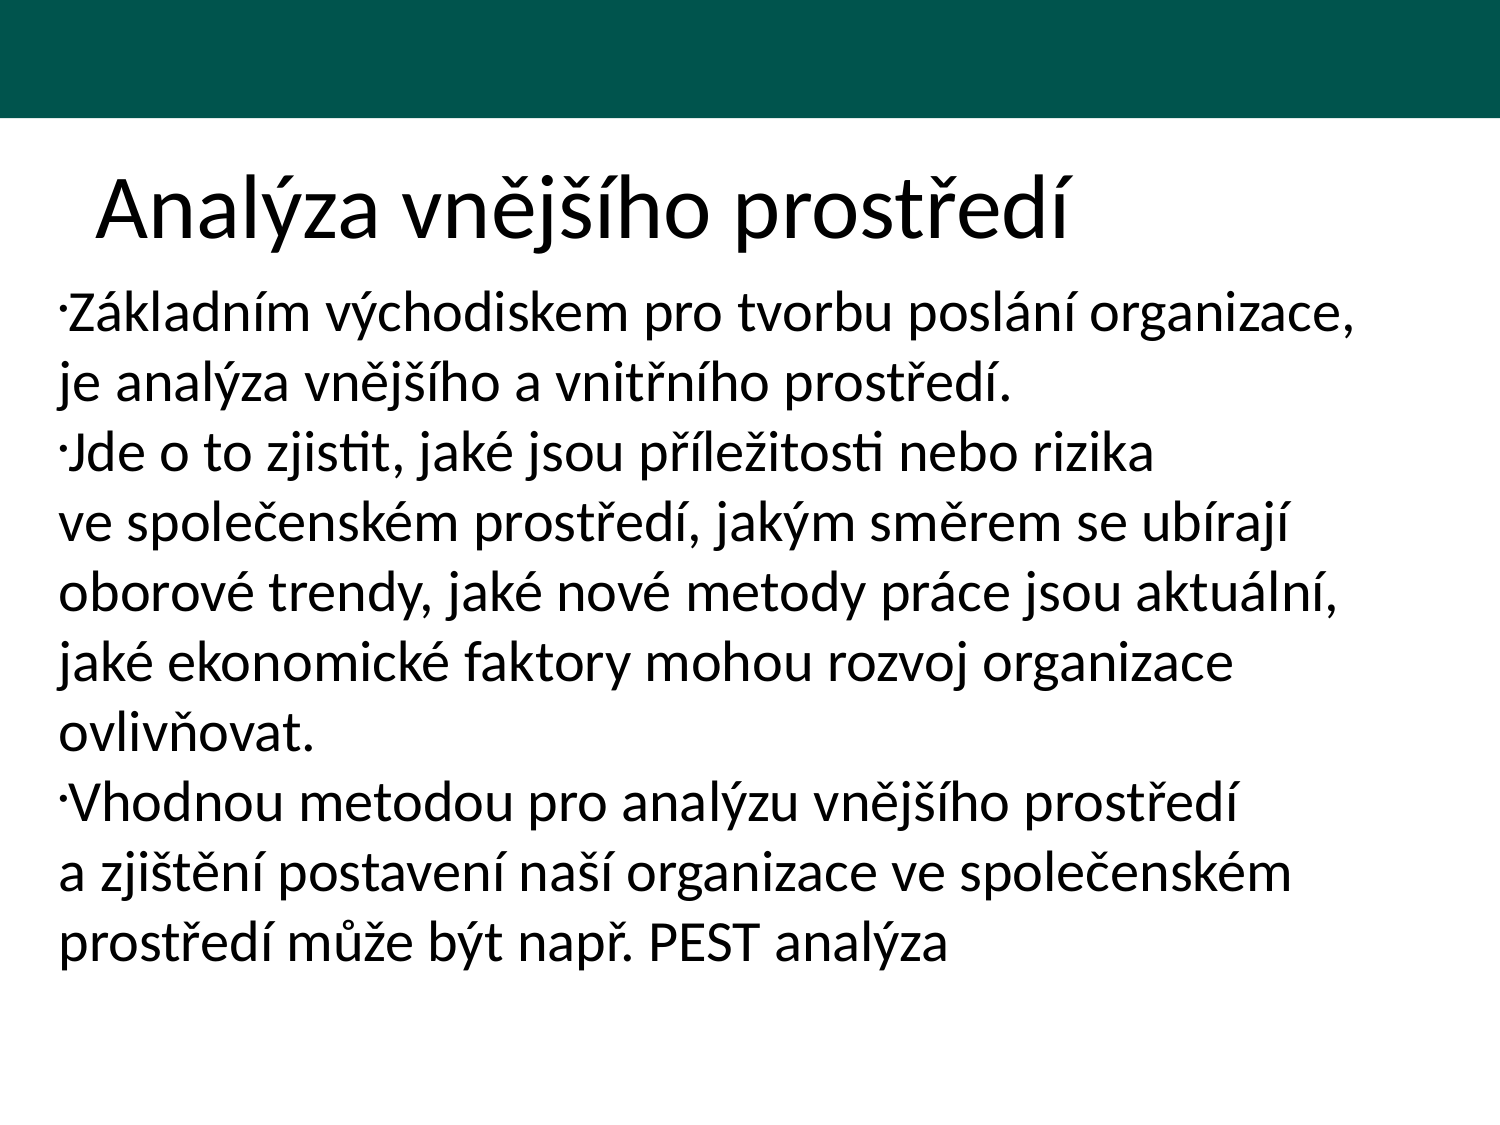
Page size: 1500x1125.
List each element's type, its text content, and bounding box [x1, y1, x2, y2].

text_box [0, 0, 1500, 119]
text_box Základním východiskem pro tvorbu poslání organizace, je analýza vnějšího a vnitřního prostředí. Jde o to zjistit, jaké jsou příležitosti nebo rizika ve společenském prostředí, jakým směrem se ubírají oborové trendy, jaké nové metody práce jsou aktuální, jaké ekonomické faktory mohou rozvoj organizace ovlivňovat. Vhodnou metodou pro analýzu vnějšího prostředí a zjištění postavení naší organizace ve společenském prostředí může být např. PEST analýza [59, 273, 1409, 1125]
text_box Analýza vnějšího prostředí [75, 107, 1425, 296]
